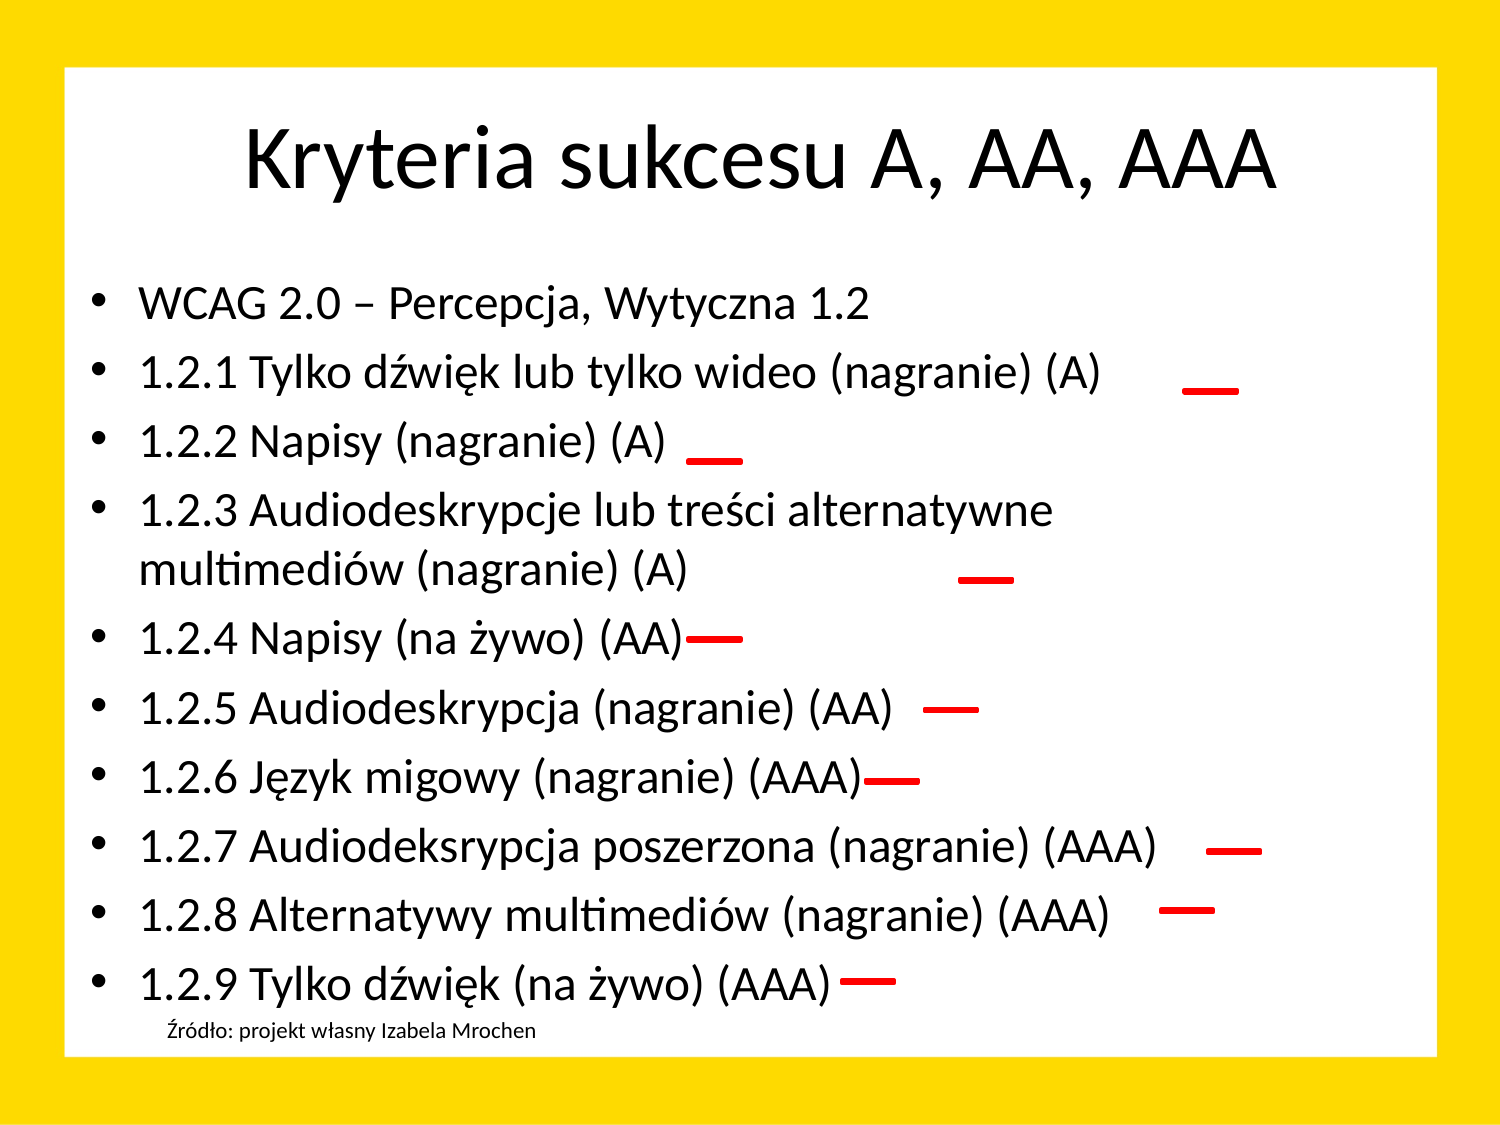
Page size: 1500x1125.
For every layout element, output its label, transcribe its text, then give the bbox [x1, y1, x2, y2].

text_box [958, 577, 1014, 584]
text_box [840, 978, 896, 985]
text_box [686, 458, 743, 465]
text_box [923, 707, 979, 713]
title Kryteria sukcesu A, AA, AAA [152, 58, 1372, 247]
text_box [864, 778, 920, 785]
picture [0, 0, 1500, 1125]
text_box [1182, 388, 1239, 395]
text_box Źródło: projekt własny Izabela Mrochen [152, 1007, 786, 1051]
text_box [1159, 907, 1215, 914]
text_box [1206, 848, 1262, 855]
list WCAG 2.0 – Percepcja, Wytyczna 1.2 1.2.1 Tylko dźwięk lub tylko wideo (nagranie) (A) 1.2.2 Napisy (nagranie) (A) 1.2.3 Audiodeskrypcje lub treści alternatywne multimediów (nagranie) (A) 1.2.4 Napisy (na żywo) (AA) 1.2.5 Audiodeskrypcja (nagranie) (AA) 1.2.6 Język migowy (nagranie) (AAA) 1.2.7 Audiodeksrypcja poszerzona (nagranie) (AAA) 1.2.8 Alternatywy multimediów (nagranie) (AAA) 1.2.9 Tylko dźwięk (na żywo) (AAA) [74, 262, 1377, 1024]
text_box [686, 636, 743, 643]
